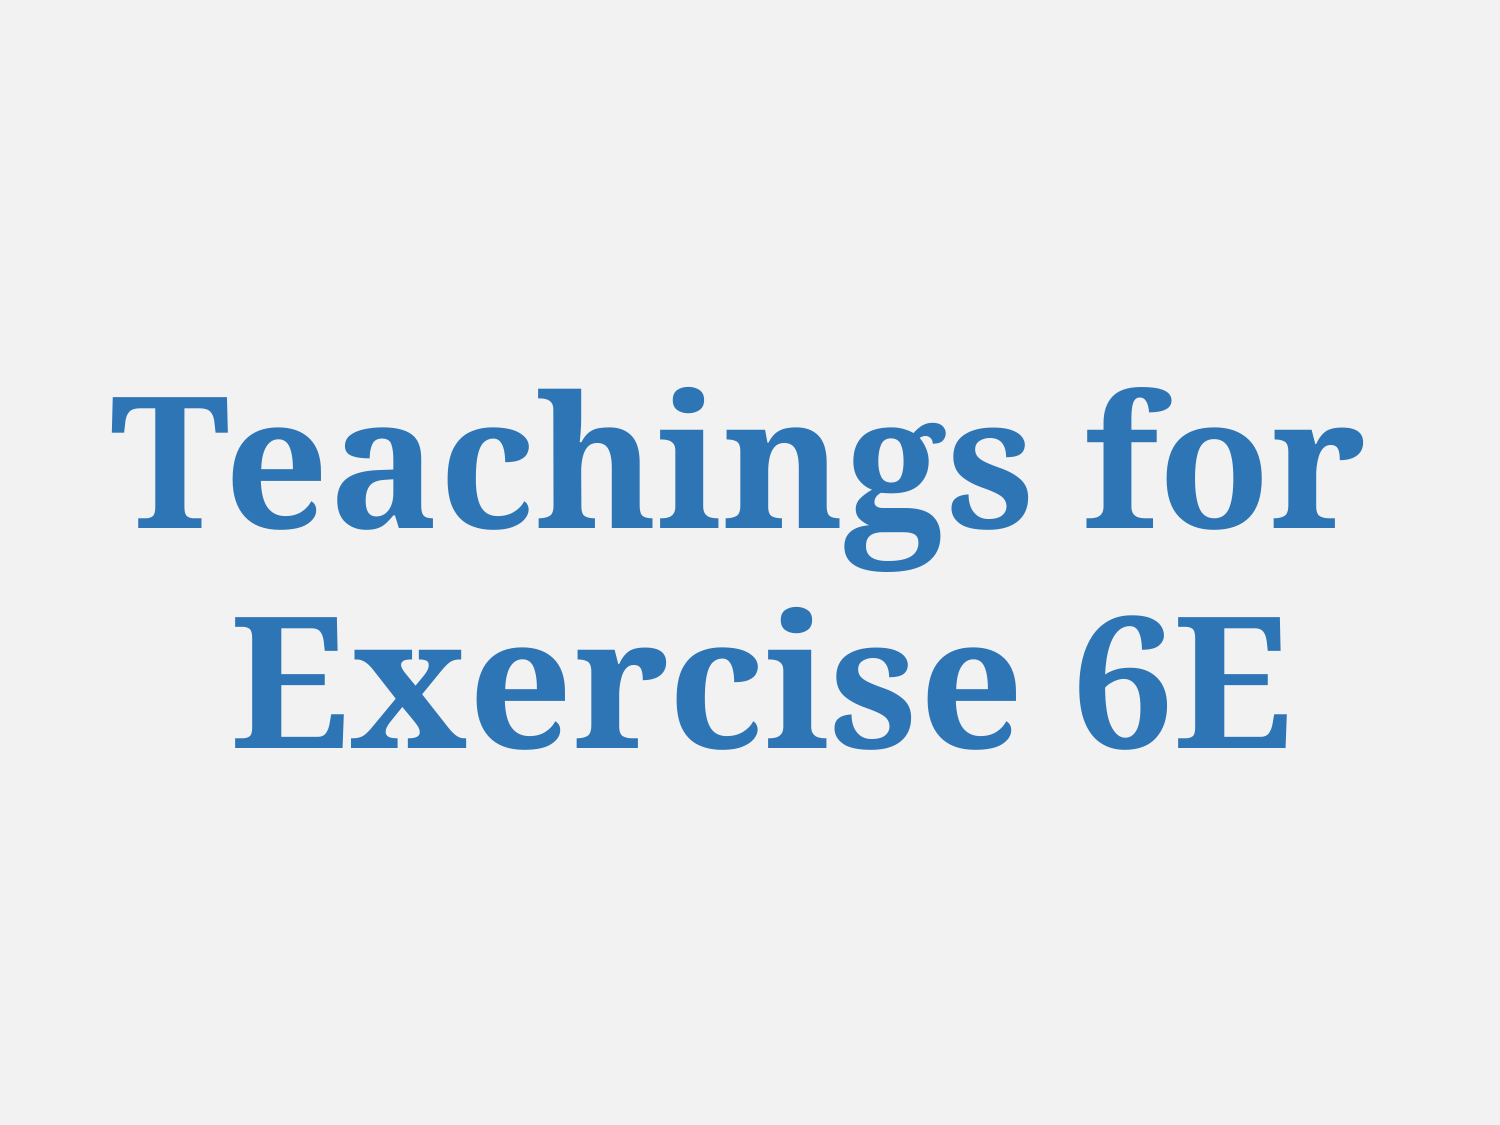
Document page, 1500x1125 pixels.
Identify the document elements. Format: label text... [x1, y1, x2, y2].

text_box Teachings for Exercise 6E [95, 337, 1430, 793]
